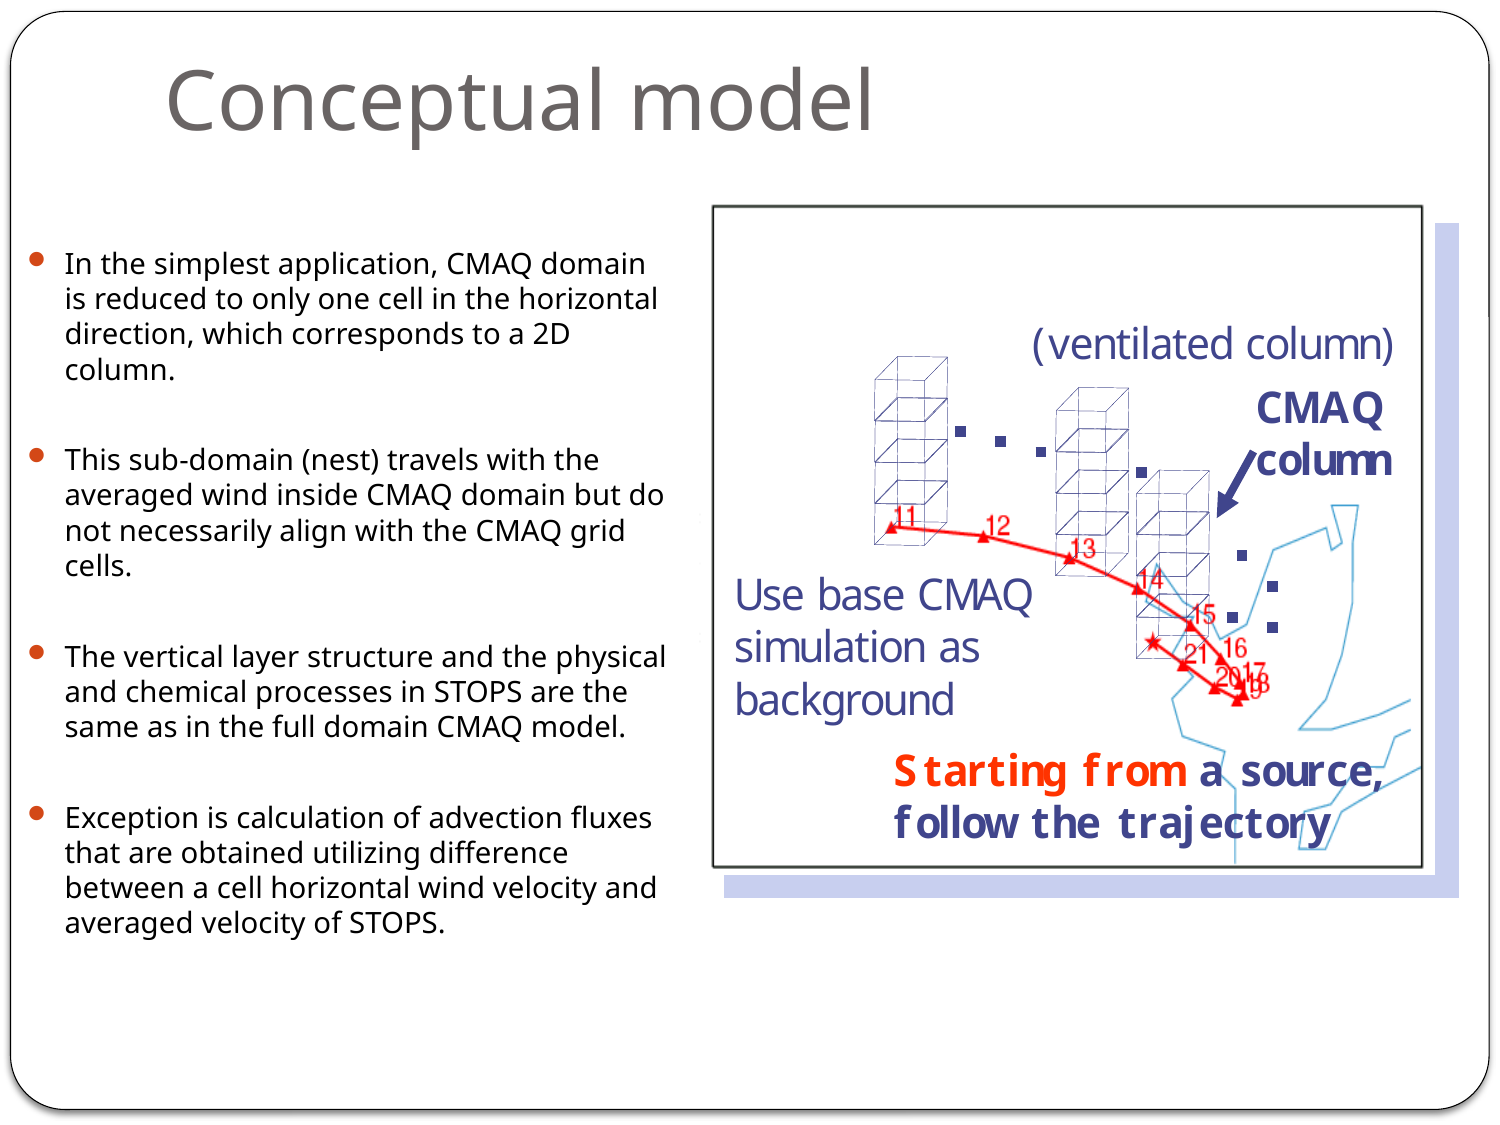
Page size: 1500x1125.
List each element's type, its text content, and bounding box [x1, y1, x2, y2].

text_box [699, 199, 1462, 901]
list In the simplest application, CMAQ domain is reduced to only one cell in the horizontal direction, which corresponds to a 2D column. This sub-domain (nest) travels with the averaged wind inside CMAQ domain but do not necessarily align with the CMAQ grid cells. The vertical layer structure and the physical and chemical processes in STOPS are the same as in the full domain CMAQ model. Exception is calculation of advection fluxes that are obtained utilizing difference between a cell horizontal wind velocity and averaged velocity of STOPS. [12, 237, 688, 988]
title Conceptual model [150, 0, 1425, 163]
